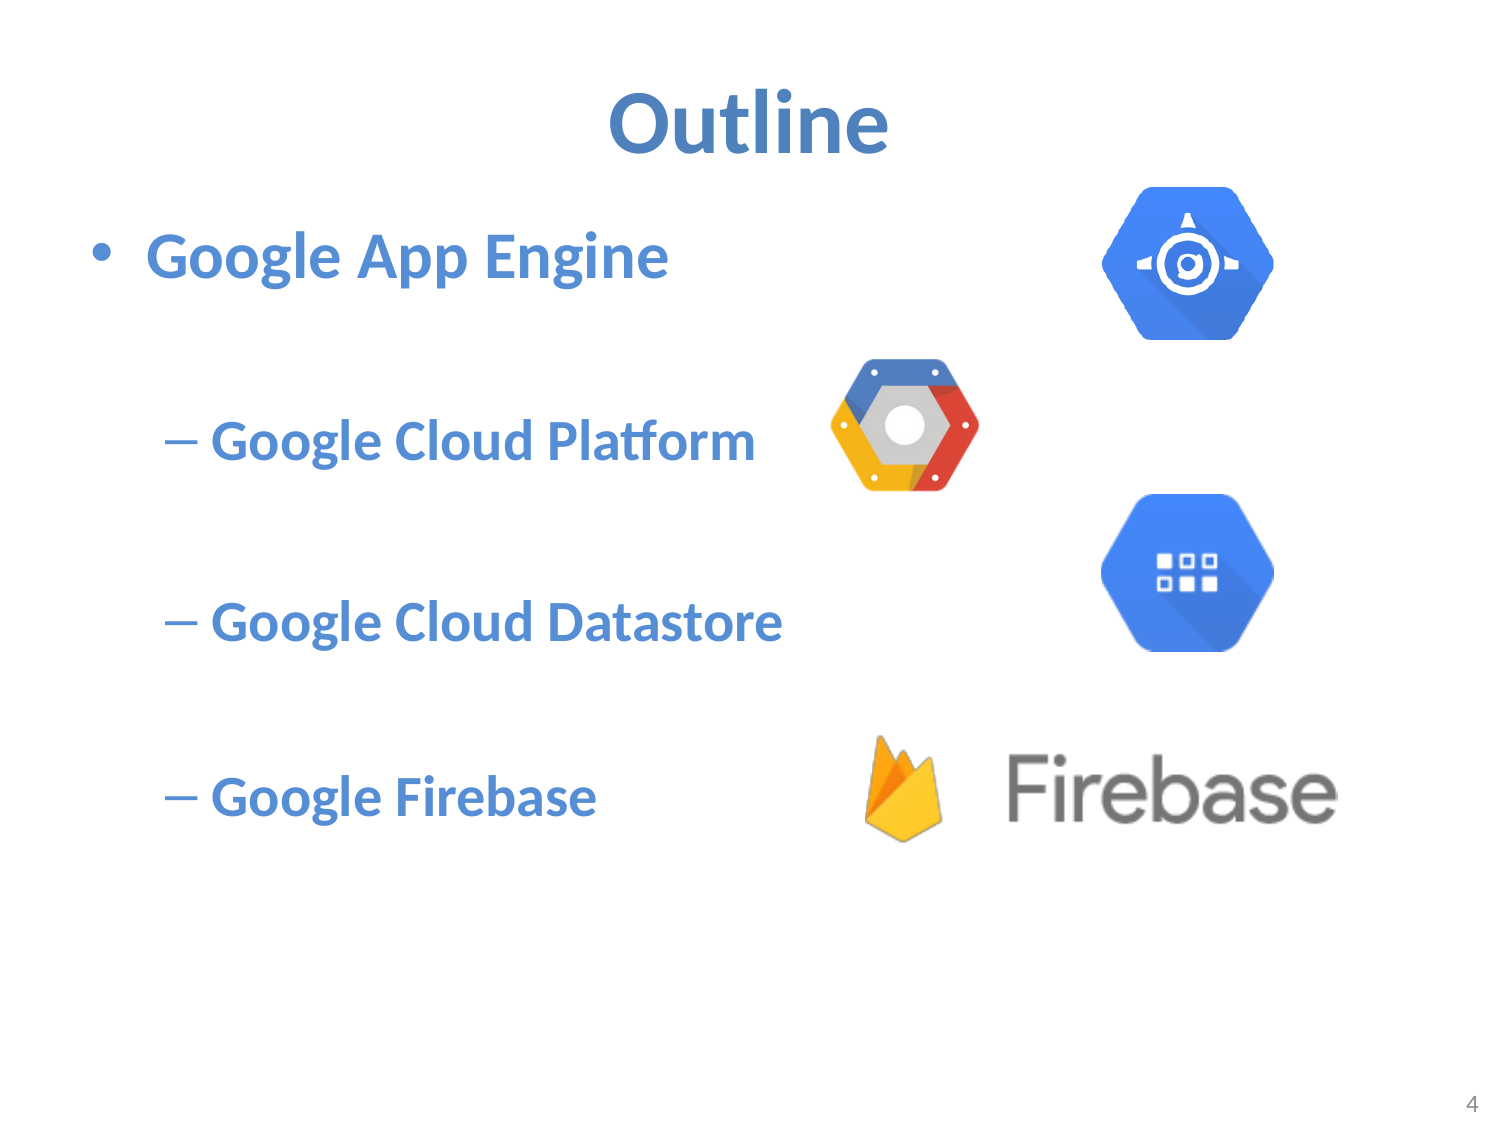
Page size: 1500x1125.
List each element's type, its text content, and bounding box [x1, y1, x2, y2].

slide_number 4 [1399, 1083, 1494, 1122]
picture [864, 723, 1338, 855]
list Google App Engine Google Cloud Platform Google Cloud Datastore Google Firebase [75, 203, 1425, 1084]
picture [1100, 494, 1274, 652]
picture [824, 355, 986, 496]
title Outline [75, 45, 1425, 188]
picture [1100, 187, 1274, 341]
